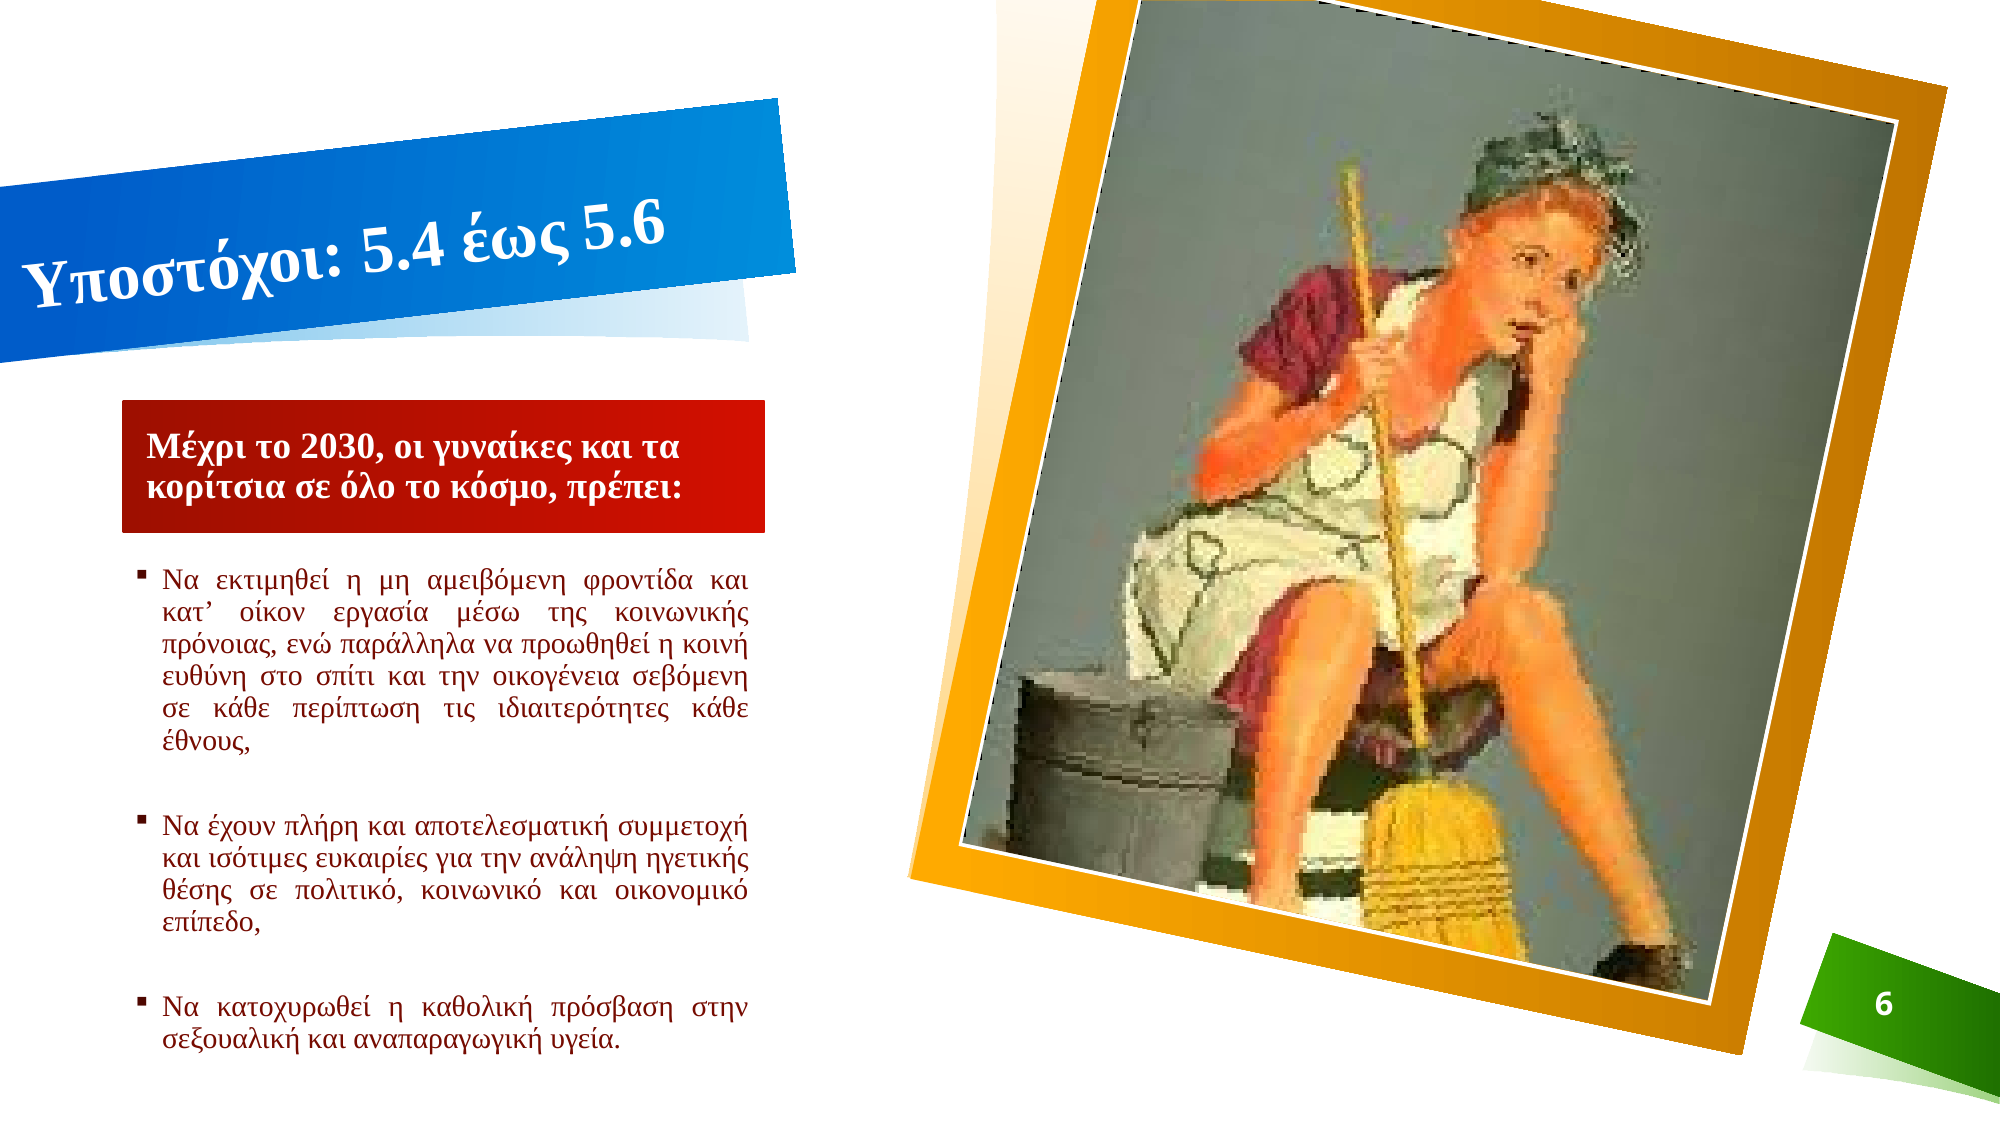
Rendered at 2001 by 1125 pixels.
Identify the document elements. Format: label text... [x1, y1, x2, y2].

title Υποστόχοι: 5.4 έως 5.6 [0, 137, 728, 333]
slide_number 6 [1831, 975, 1937, 1036]
list Μέχρι το 2030, οι γυναίκες και τα κορίτσια σε όλο το κόσμο, πρέπει: [122, 400, 765, 533]
list Να εκτιμηθεί η μη αμειβόμενη φροντίδα και κατ’ οίκον εργασία μέσω της κοινωνικής πρόνοιας, ενώ παράλληλα να προωθηθεί η κοινή ευθύνη στο σπίτι και την οικογένεια σεβόμενη σε κάθε περίπτωση τις ιδιαιτερότητες κάθε έθνους, Να έχουν πλήρη και αποτελεσματική συμμετοχή και ισότιμες ευκαιρίες για την ανάληψη ηγετικής θέσης σε πολιτικό, κοινωνικό και οικονομικό επίπεδο, Να κατοχυρωθεί η καθολική πρόσβαση στην σεξουαλική και αναπαραγωγική υγεία. [120, 556, 765, 1071]
picture [962, 0, 1895, 1001]
